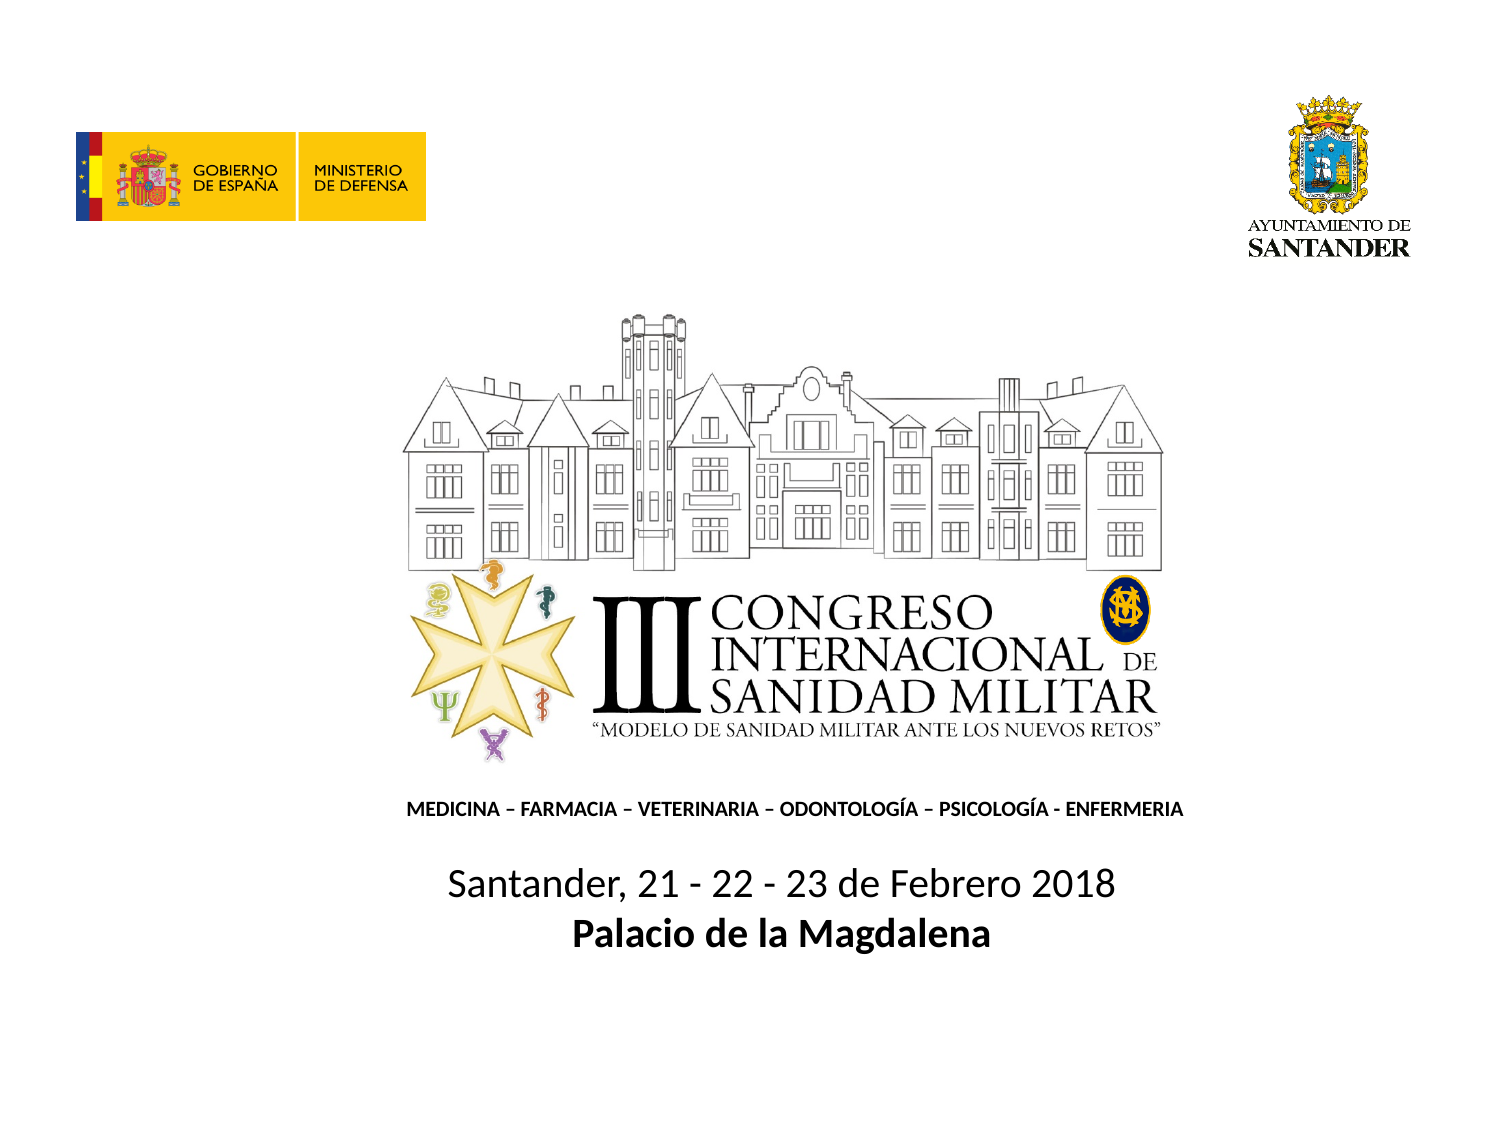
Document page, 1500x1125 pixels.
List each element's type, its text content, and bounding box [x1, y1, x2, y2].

text_box MEDICINA – FARMACIA – VETERINARIA – ODONTOLOGÍA – PSICOLOGÍA - ENFERMERIA [391, 786, 1200, 828]
picture [344, 269, 1235, 776]
text_box Santander, 21 - 22 - 23 de Febrero 2018 Palacio de la Magdalena [432, 847, 1132, 963]
picture [1233, 86, 1424, 267]
picture [76, 132, 426, 222]
